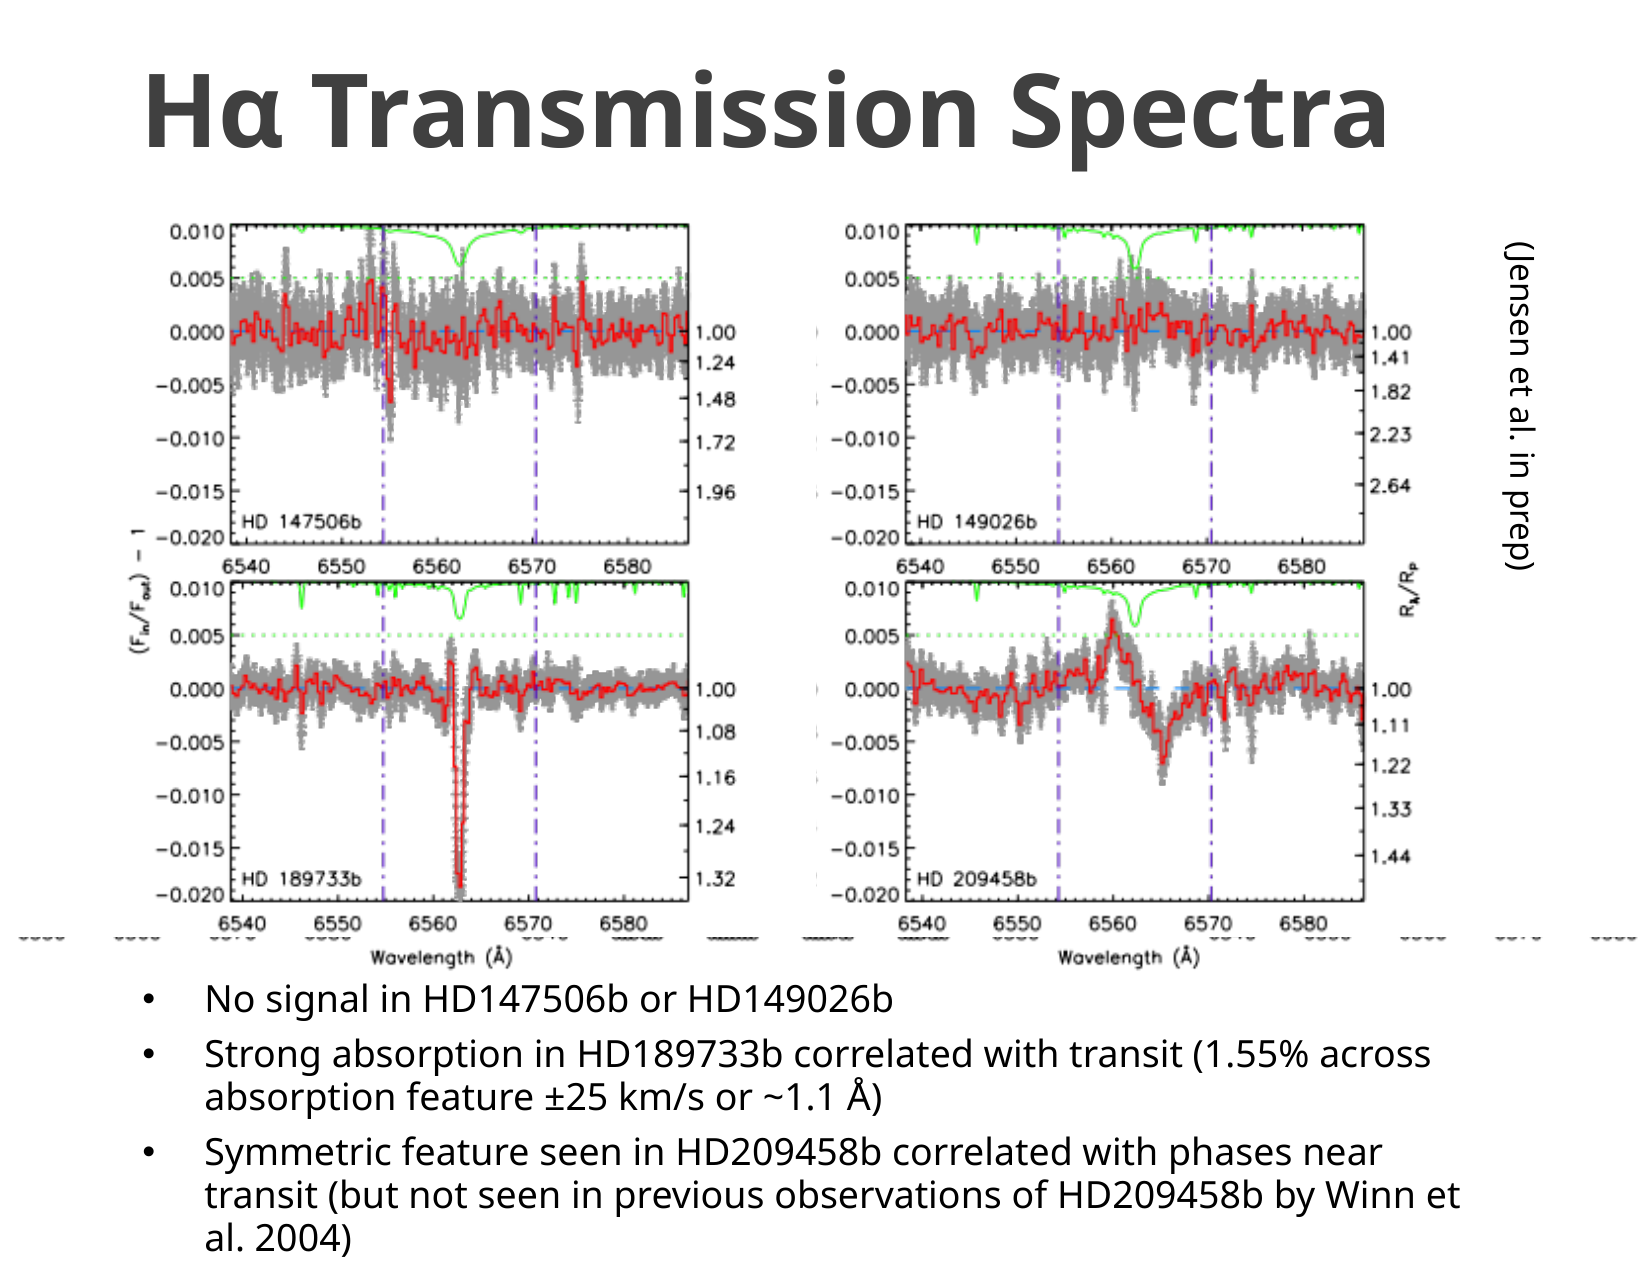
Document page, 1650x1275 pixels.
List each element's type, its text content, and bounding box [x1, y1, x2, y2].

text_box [515, 212, 1650, 1001]
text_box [0, 212, 513, 1003]
text_box No signal in HD147506b or HD149026b Strong absorption in HD189733b correlated with transit (1.55% across absorption feature ±25 km/s or ~1.1 Å) Symmetric feature seen in HD209458b correlated with phases near transit (but not seen in previous observations of HD209458b by Winn et al. 2004) [125, 1010, 1513, 1275]
text_box Hα Transmission Spectra [123, 0, 1554, 210]
